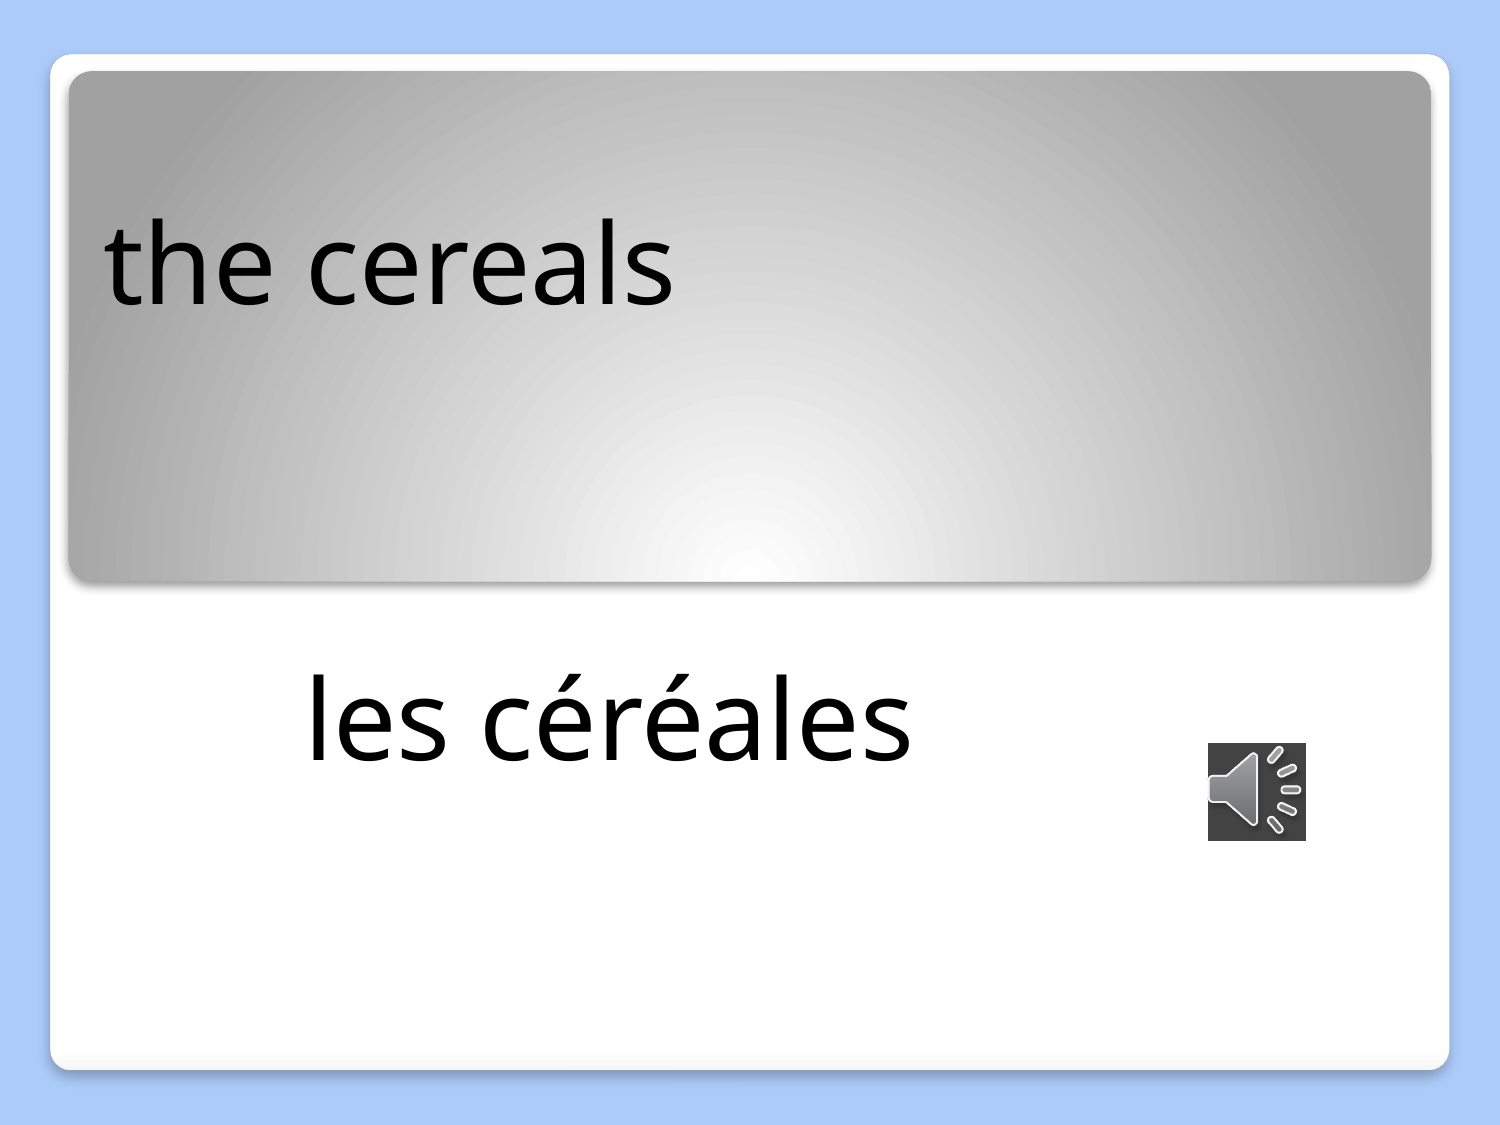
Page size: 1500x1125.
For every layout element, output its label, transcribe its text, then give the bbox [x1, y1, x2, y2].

text_box the cereals [88, 184, 1311, 335]
text_box les céréales [289, 640, 1081, 791]
picture [1206, 742, 1308, 843]
